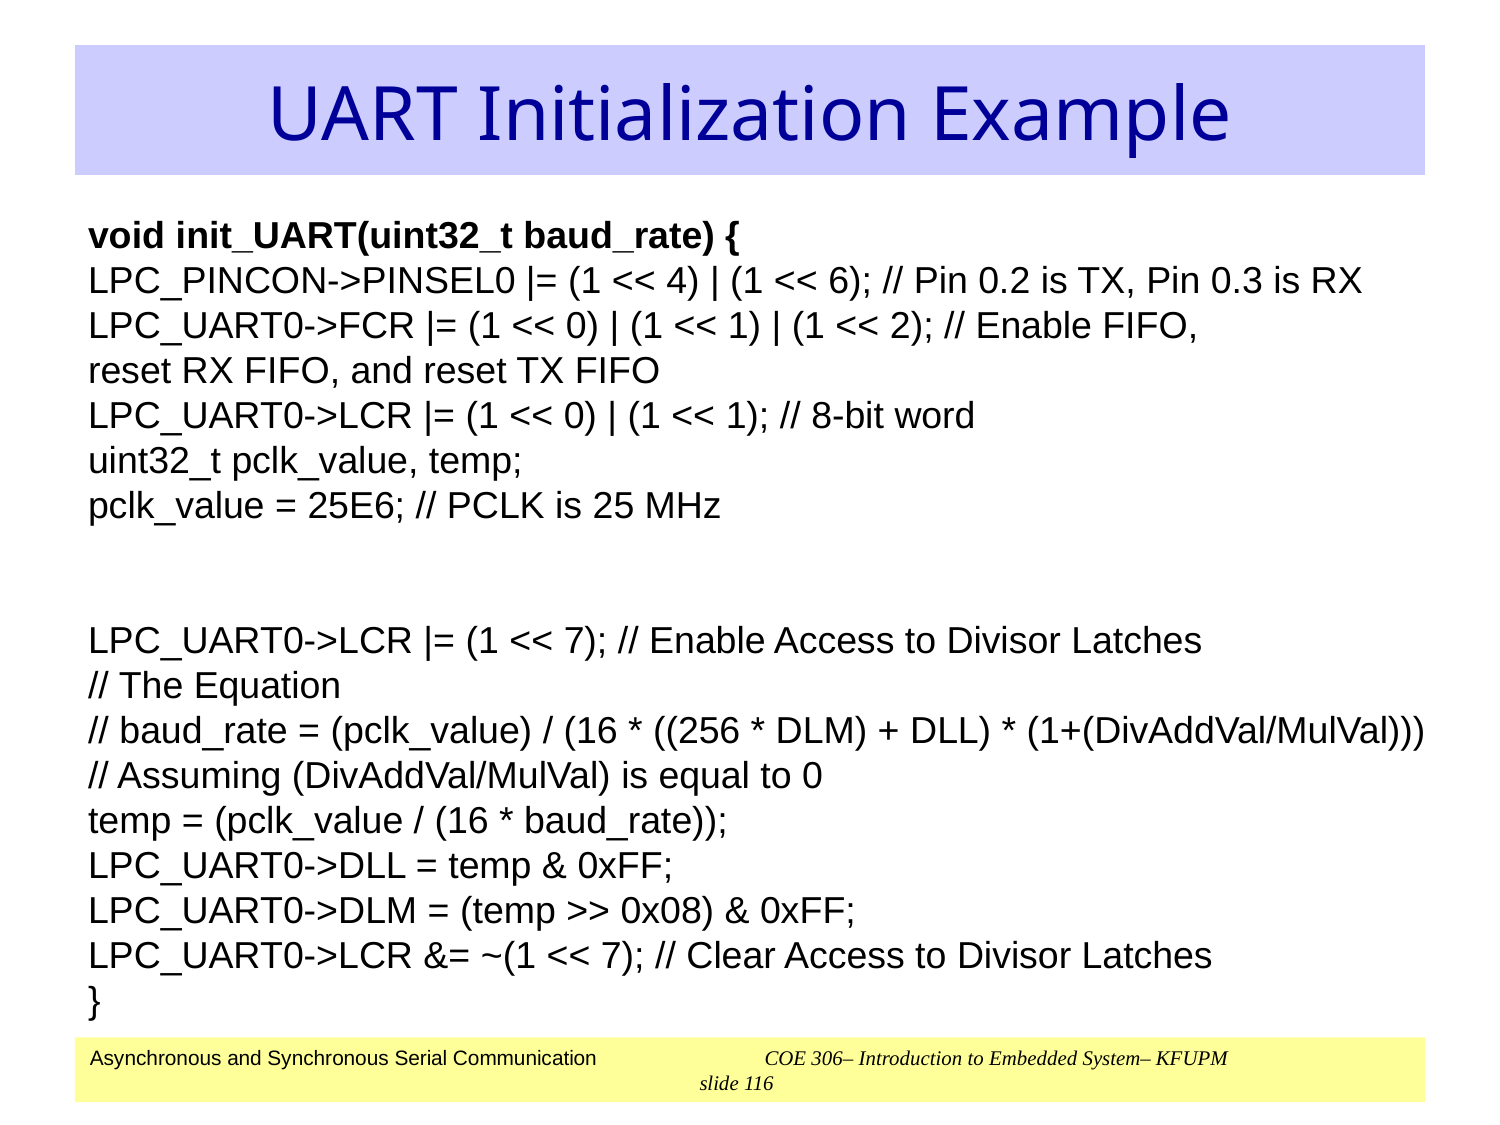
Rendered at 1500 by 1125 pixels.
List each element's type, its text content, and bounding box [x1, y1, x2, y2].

title UART Initialization Example [75, 45, 1425, 175]
text_box void init_UART(uint32_t baud_rate) { LPC_PINCON->PINSEL0 |= (1 << 4) | (1 << 6); // Pin 0.2 is TX, Pin 0.3 is RX LPC_UART0->FCR |= (1 << 0) | (1 << 1) | (1 << 2); // Enable FIFO, reset RX FIFO, and reset TX FIFO LPC_UART0->LCR |= (1 << 0) | (1 << 1); // 8-bit word uint32_t pclk_value, temp; pclk_value = 25E6; // PCLK is 25 MHz LPC_UART0->LCR |= (1 << 7); // Enable Access to Divisor Latches // The Equation // baud_rate = (pclk_value) / (16 * ((256 * DLM) + DLL) * (1+(DivAddVal/MulVal))) // Assuming (DivAddVal/MulVal) is equal to 0 temp = (pclk_value / (16 * baud_rate)); LPC_UART0->DLL = temp & 0xFF; LPC_UART0->DLM = (temp >> 0x08) & 0xFF; LPC_UART0->LCR &= ~(1 << 7); // Clear Access to Divisor Latches } [73, 203, 1442, 1029]
